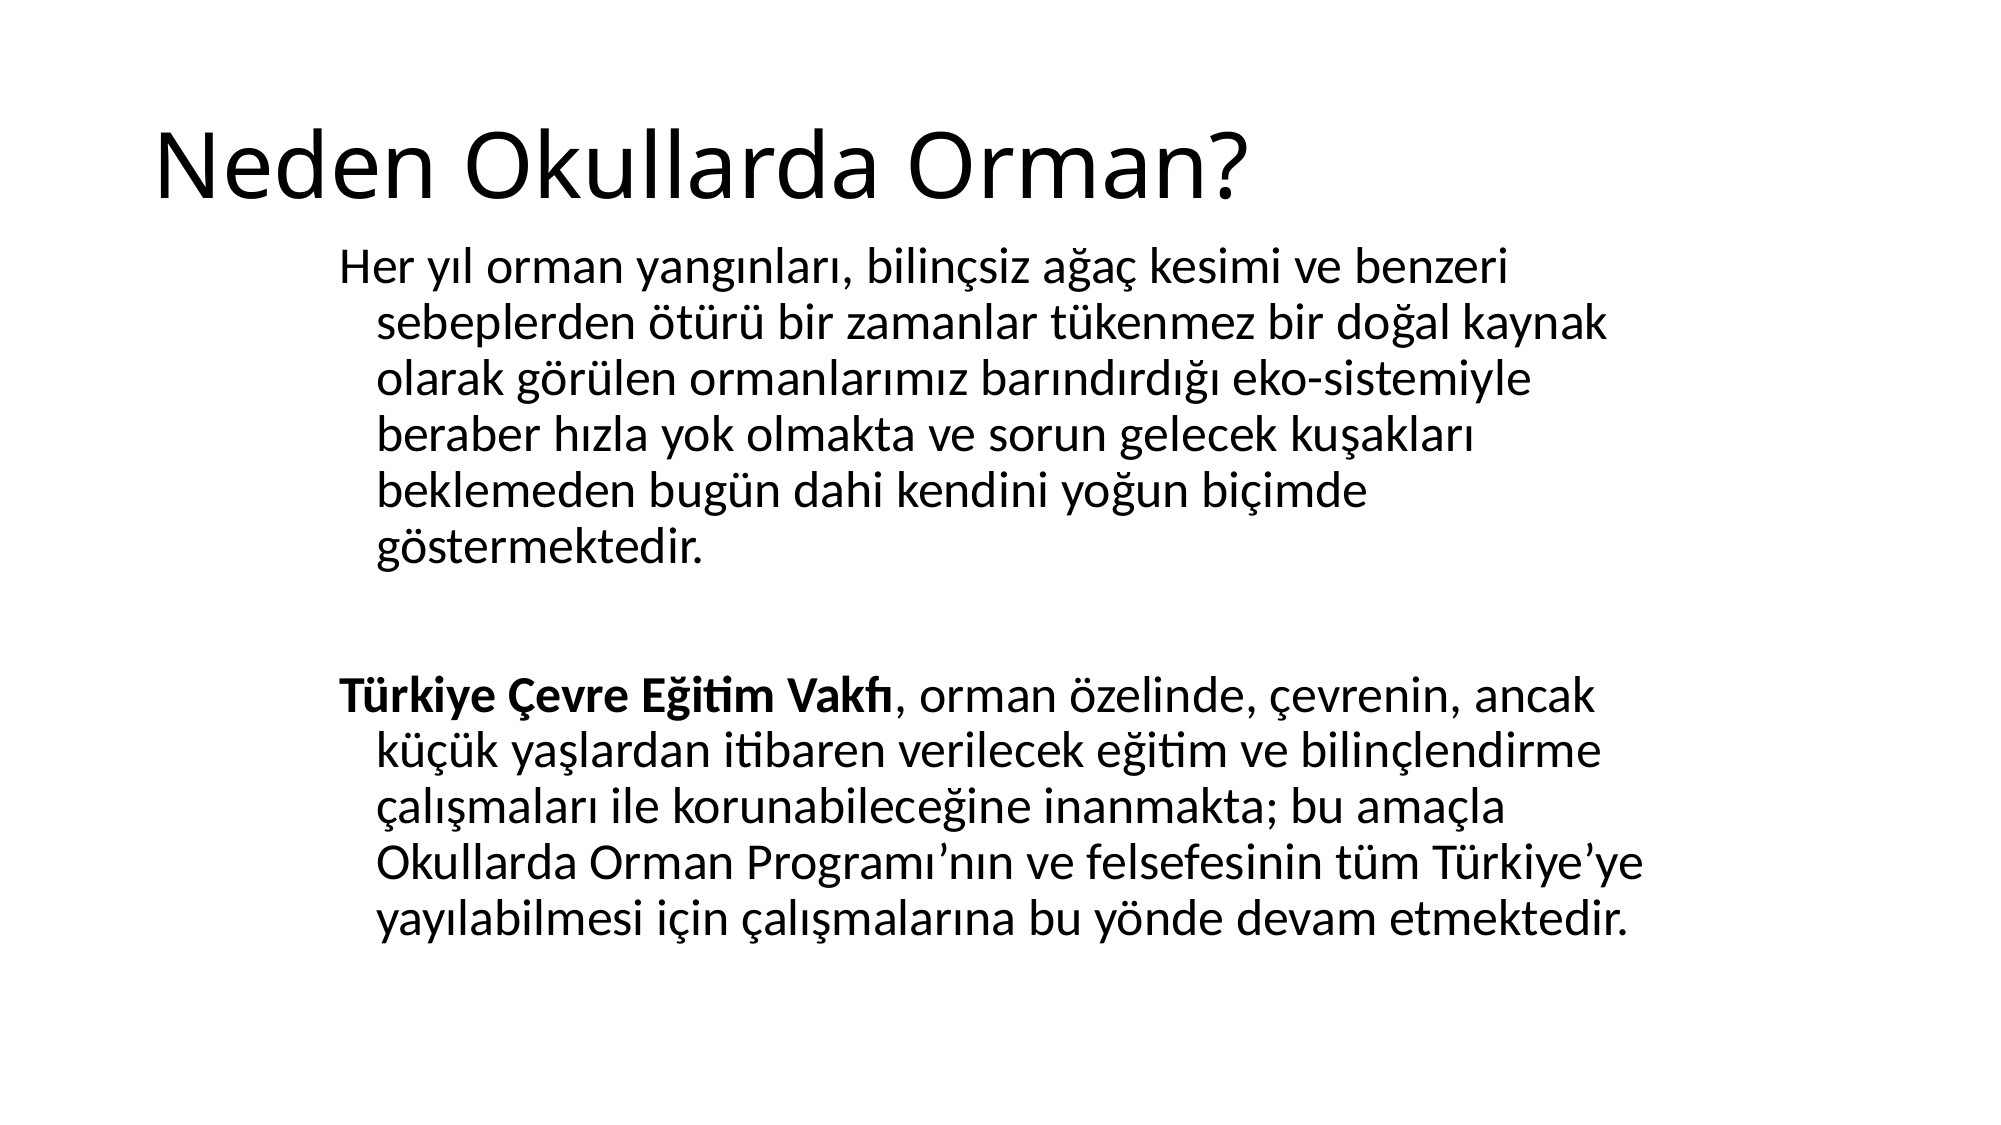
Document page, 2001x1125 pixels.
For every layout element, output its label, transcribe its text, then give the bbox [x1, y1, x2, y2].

title Neden Okullarda Orman? [137, 59, 1863, 278]
list Her yıl orman yangınları, bilinçsiz ağaç kesimi ve benzeri sebeplerden ötürü bir zamanlar tükenmez bir doğal kaynak olarak görülen ormanlarımız barındırdığı eko-sistemiyle beraber hızla yok olmakta ve sorun gelecek kuşakları beklemeden bugün dahi kendini yoğun biçimde göstermektedir. Türkiye Çevre Eğitim Vakfı, orman özelinde, çevrenin, ancak küçük yaşlardan itibaren verilecek eğitim ve bilinçlendirme çalışmaları ile korunabileceğine inanmakta; bu amaçla Okullarda Orman Programı’nın ve felsefesinin tüm Türkiye’ye yayılabilmesi için çalışmalarına bu yönde devam etmektedir. [324, 231, 1675, 975]
